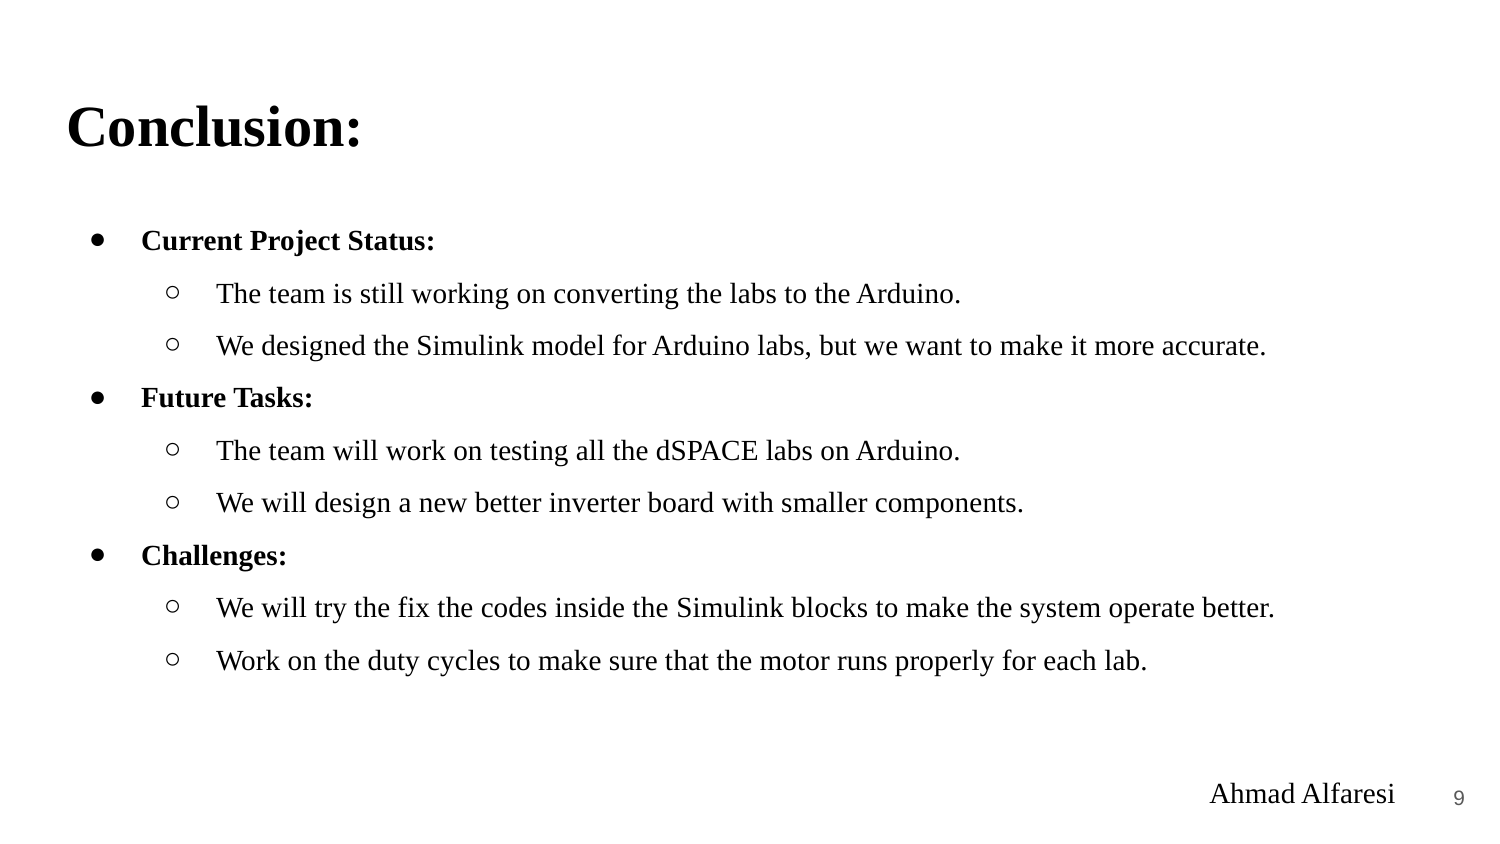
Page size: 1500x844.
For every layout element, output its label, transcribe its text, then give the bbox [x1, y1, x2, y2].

list Current Project Status: The team is still working on converting the labs to the Arduino. We designed the Simulink model for Arduino labs, but we want to make it more accurate. Future Tasks: The team will work on testing all the dSPACE labs on Arduino. We will design a new better inverter board with smaller components. Challenges: We will try the fix the codes inside the Simulink blocks to make the system operate better. Work on the duty cycles to make sure that the motor runs properly for each lab. [51, 189, 1449, 750]
slide_number 9 [1389, 764, 1480, 830]
text_box Ahmad Alfaresi [1194, 759, 1426, 815]
title Conclusion: [51, 72, 1449, 167]
